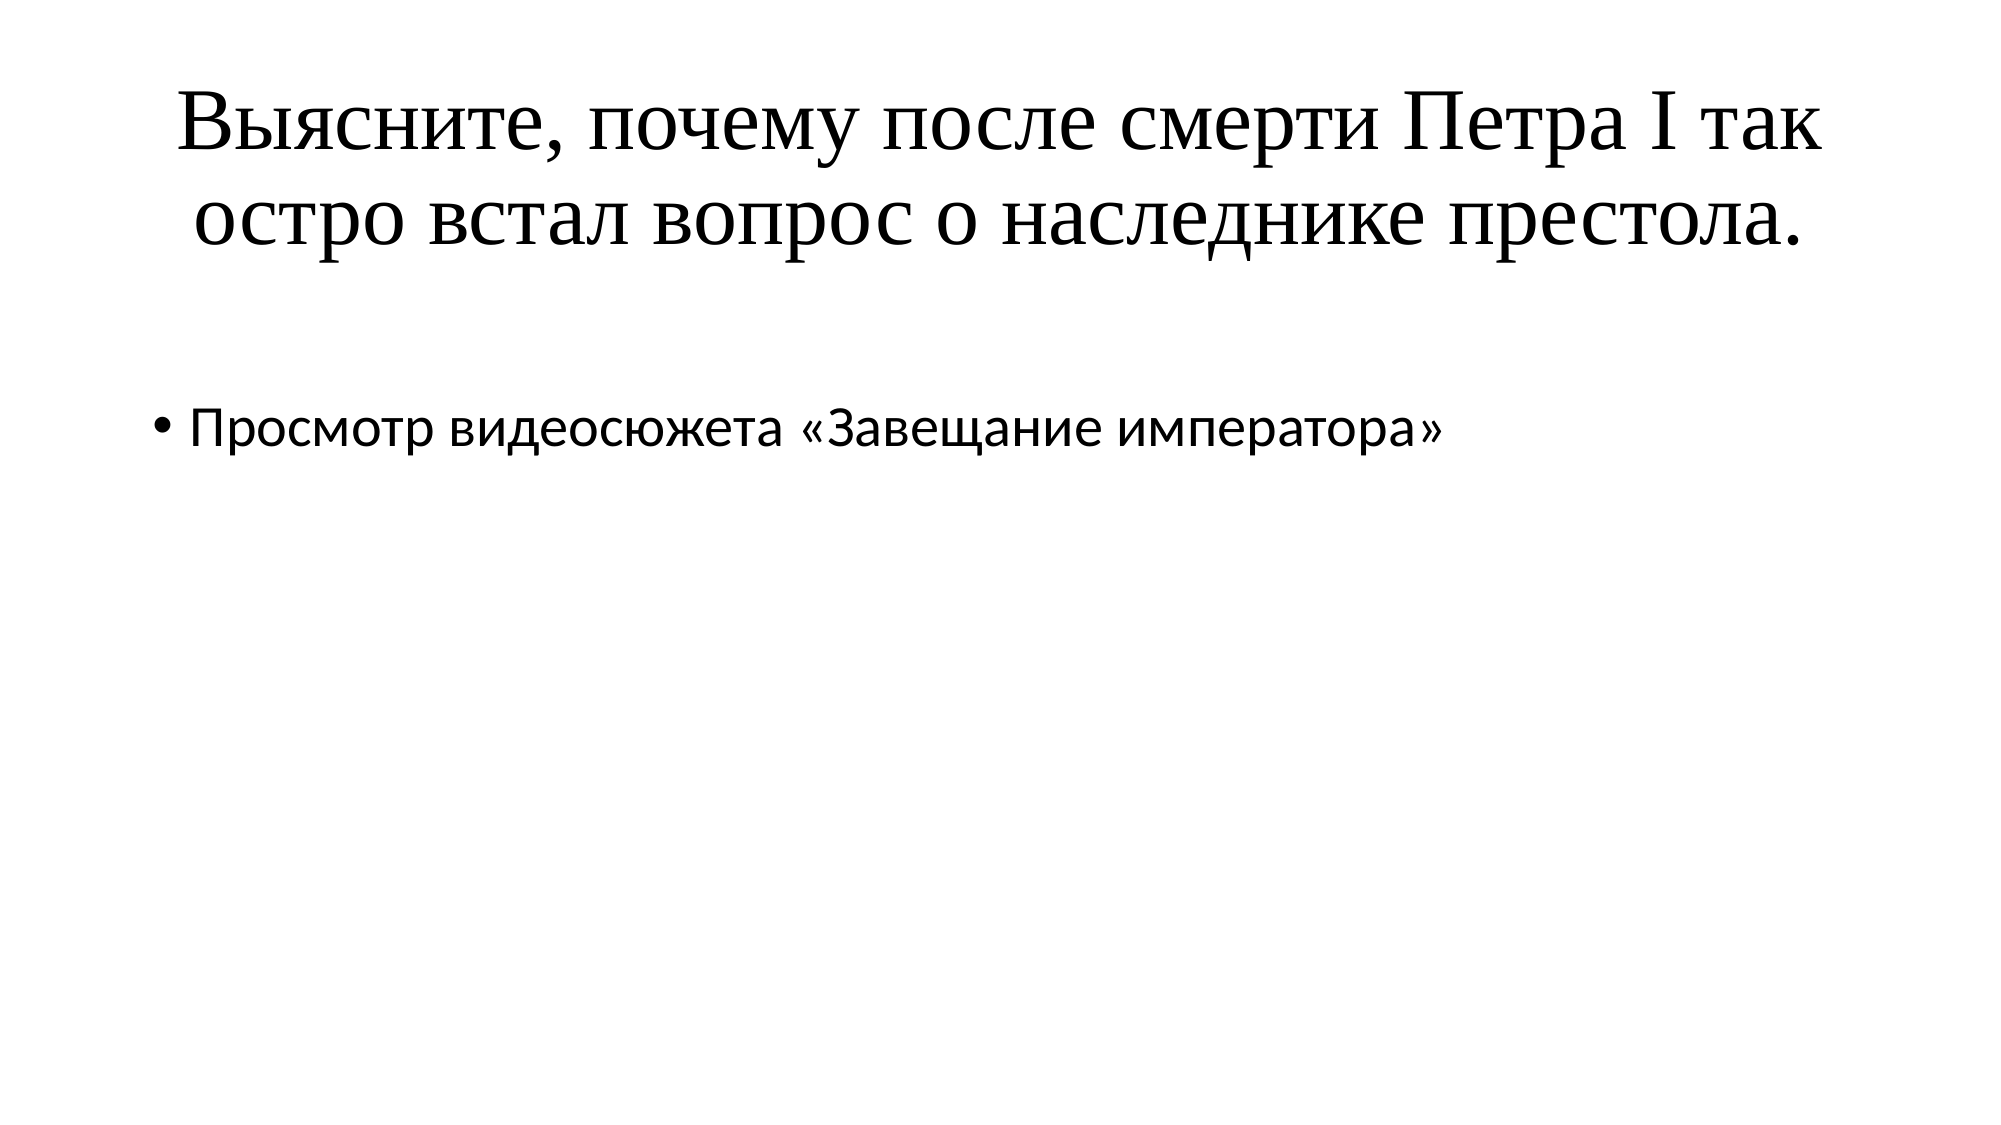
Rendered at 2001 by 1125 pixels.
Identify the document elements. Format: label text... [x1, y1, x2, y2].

list Просмотр видеосюжета «Завещание императора» [137, 388, 1863, 1014]
title Выясните, почему после смерти Петра I так остро встал вопрос о наследнике престола. [137, 59, 1863, 278]
